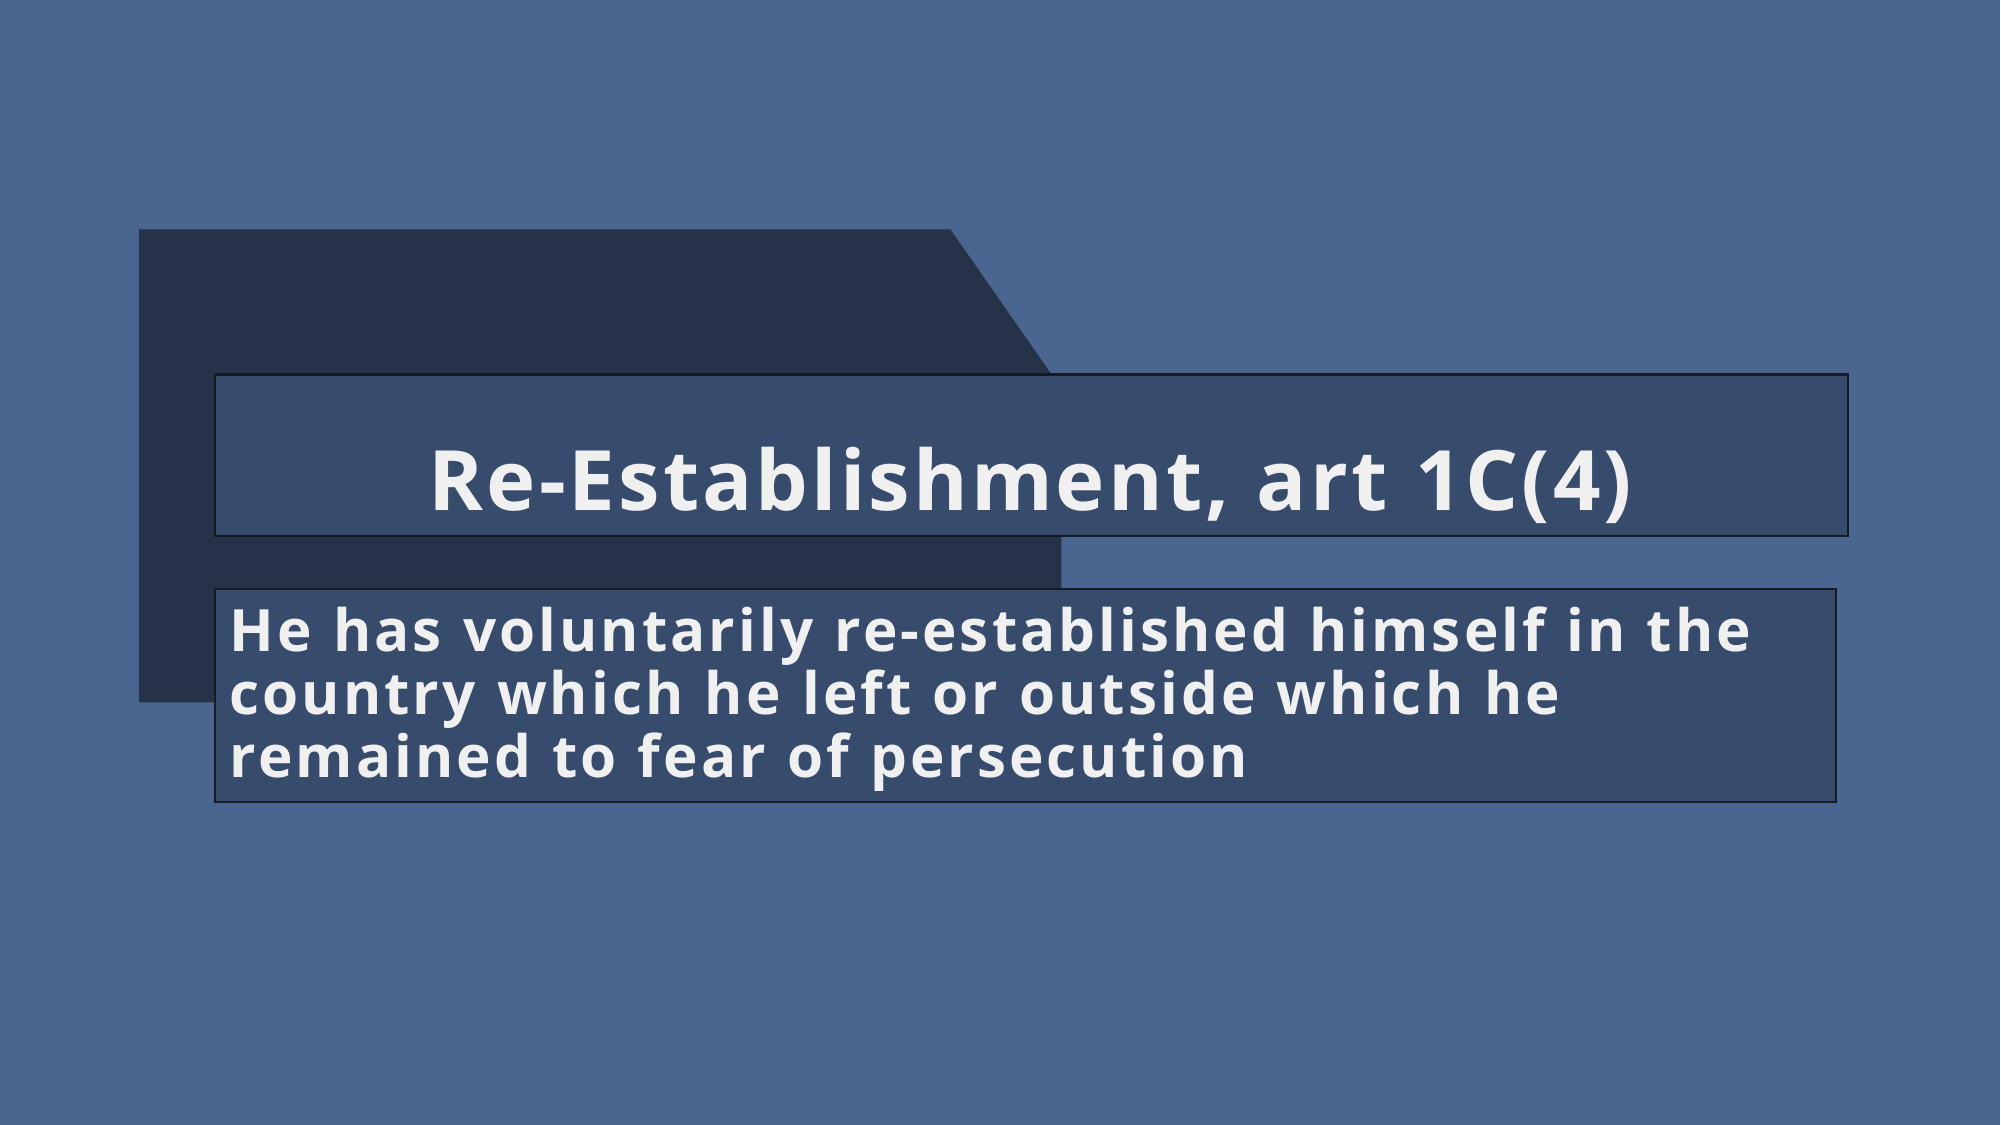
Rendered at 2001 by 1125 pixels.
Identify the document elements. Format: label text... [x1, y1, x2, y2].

text_box He has voluntarily re-established himself in the country which he left or outside which he remained to fear of persecution [214, 588, 1837, 803]
text_box Re-Establishment, art 1C(4) [214, 373, 1849, 537]
